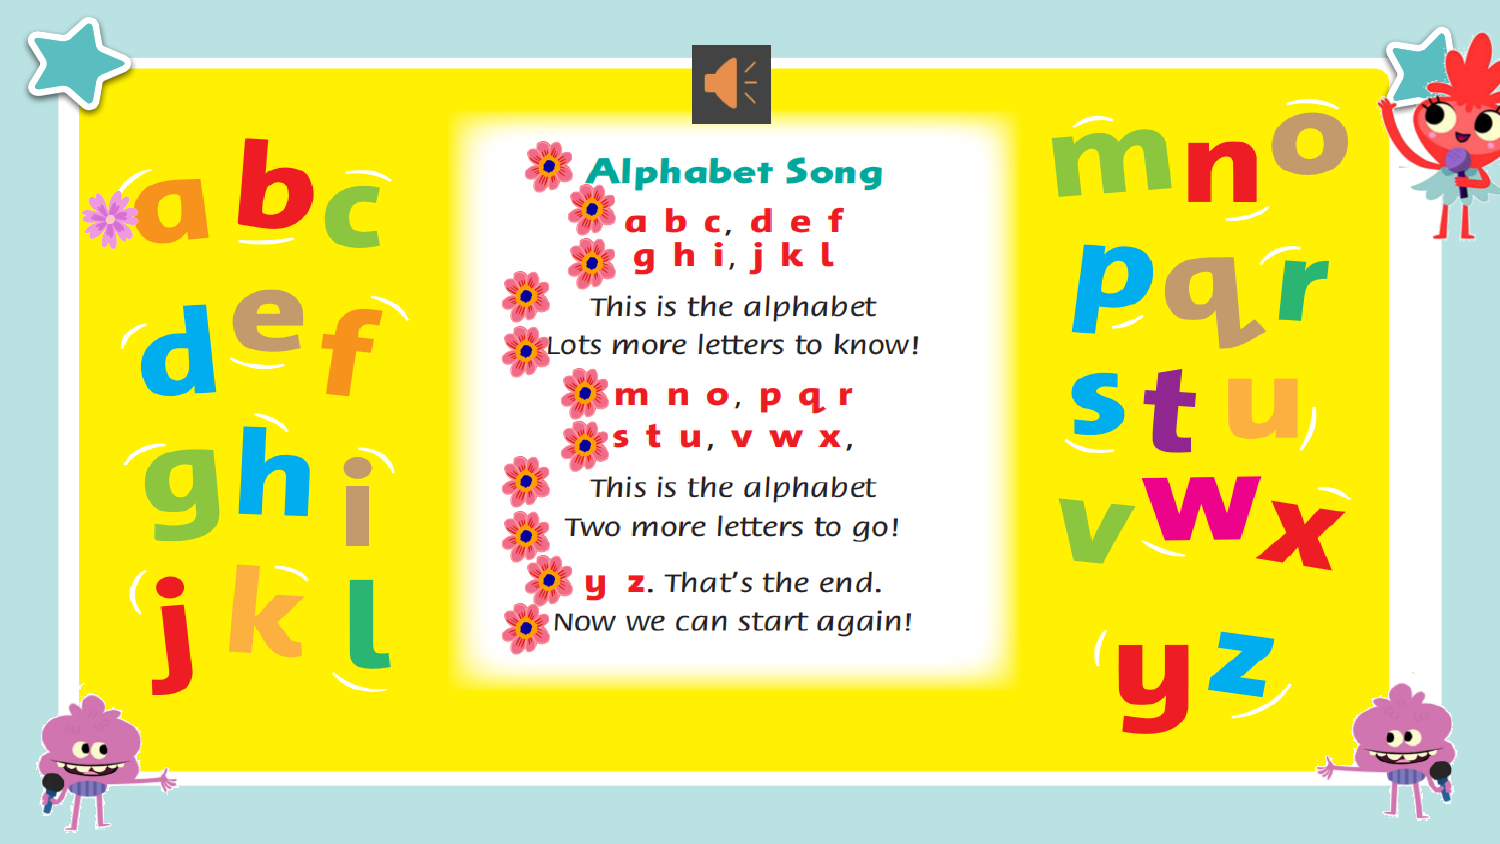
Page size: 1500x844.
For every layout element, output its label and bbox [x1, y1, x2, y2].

text_box [29, 19, 130, 108]
picture [0, 20, 1500, 844]
